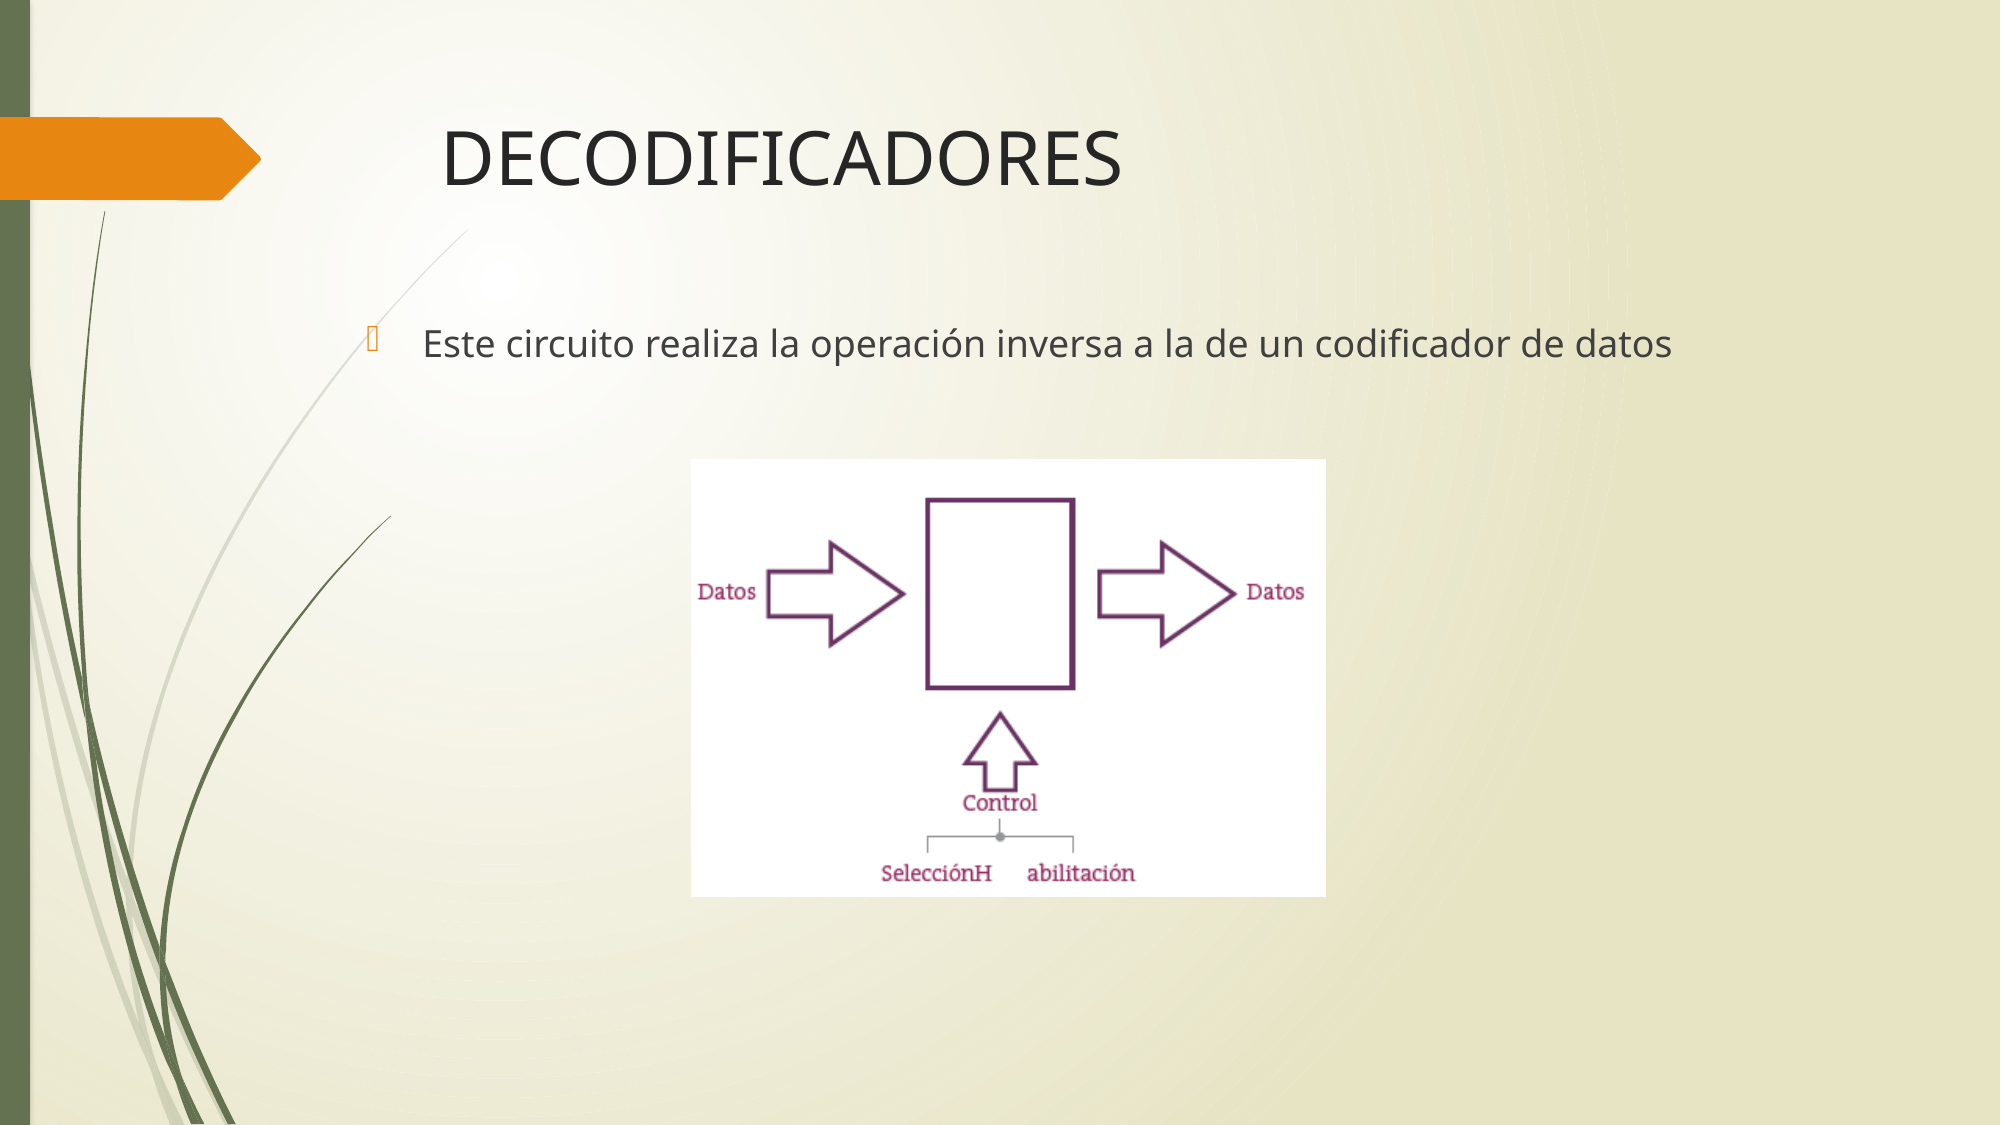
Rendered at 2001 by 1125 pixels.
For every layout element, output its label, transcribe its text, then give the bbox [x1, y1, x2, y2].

picture [691, 458, 1326, 897]
list Este circuito realiza la operación inversa a la de un codificador de datos [351, 312, 1814, 933]
title DECODIFICADORES [425, 102, 1888, 313]
